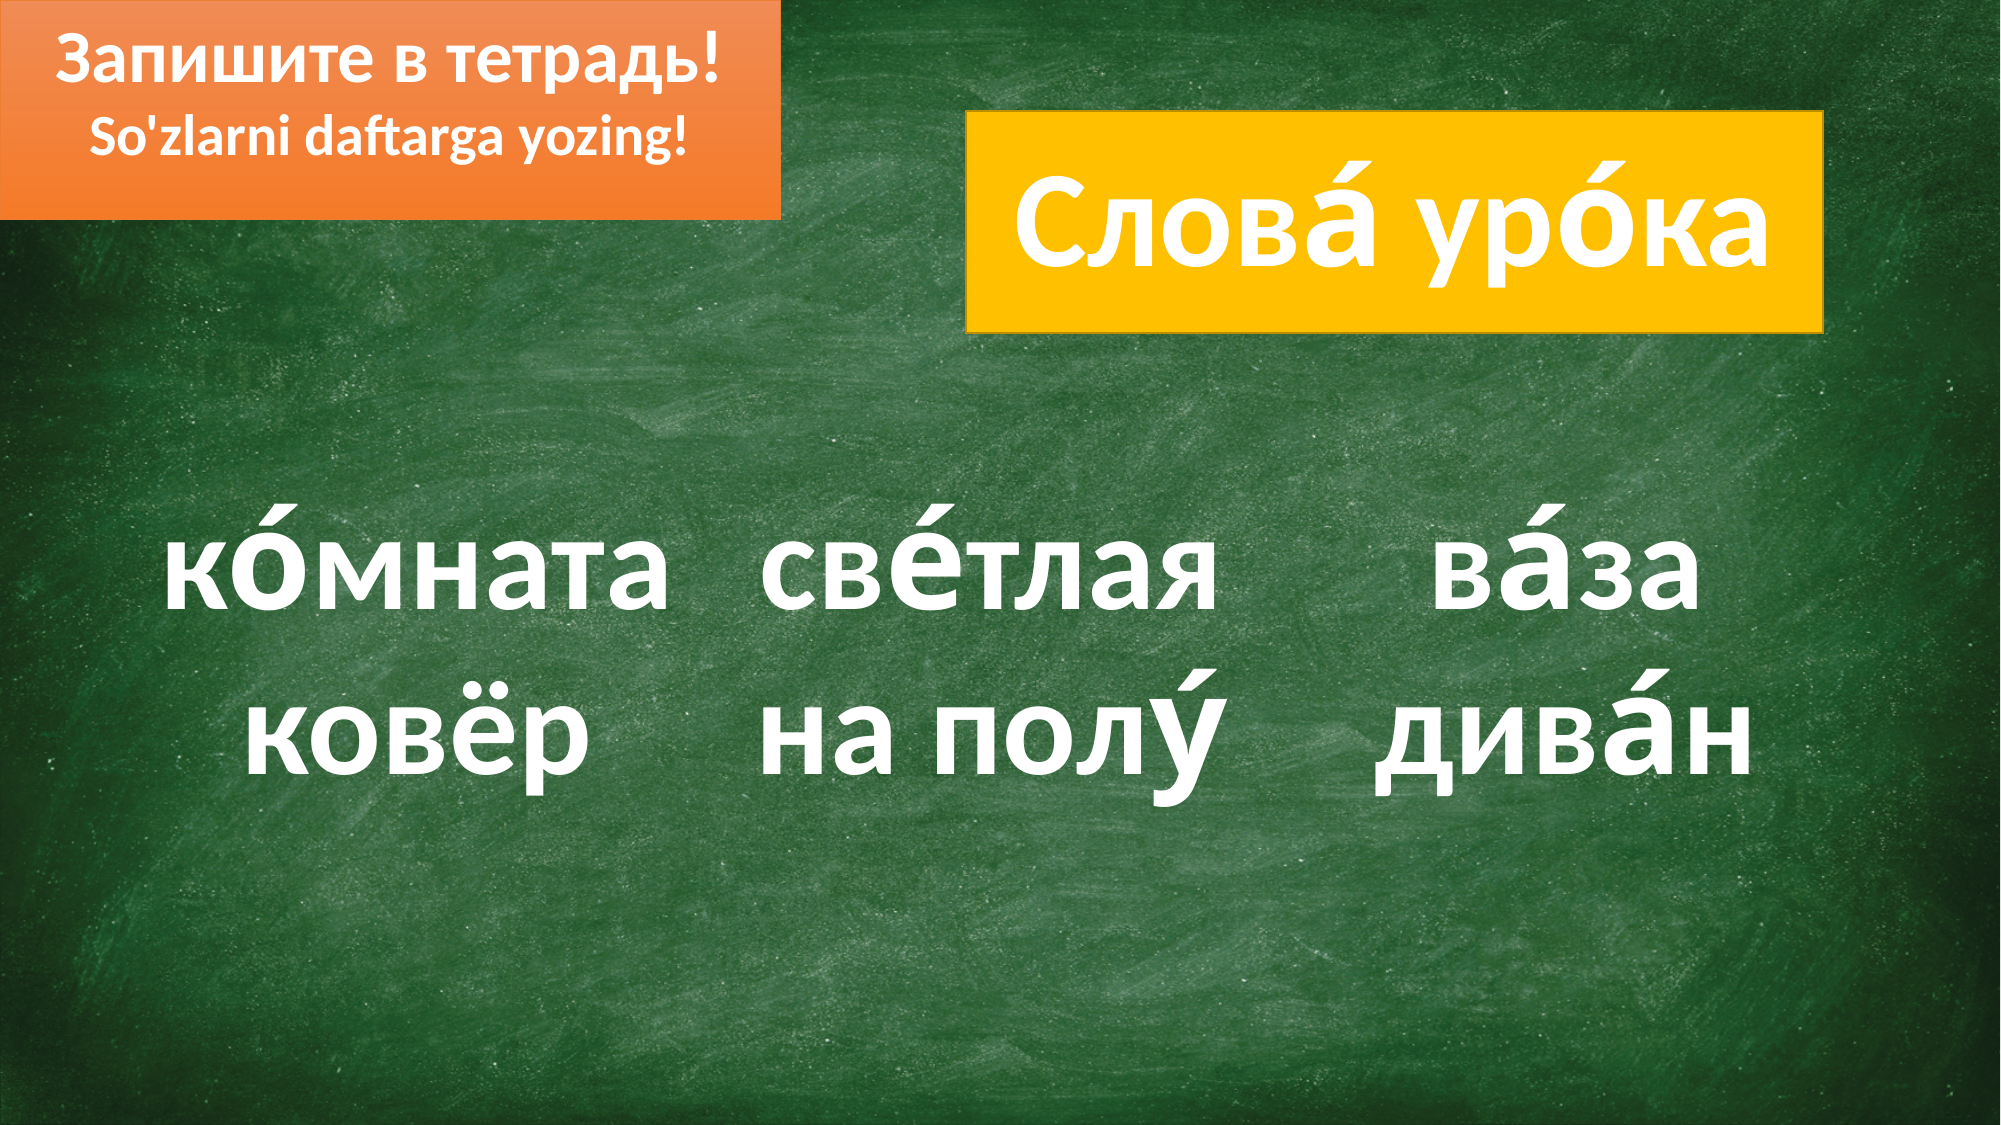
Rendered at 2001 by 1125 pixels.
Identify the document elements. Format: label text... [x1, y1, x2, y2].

text_box ко́мната ковёр све́тлая на полу́ ва́за дива́н [114, 438, 1869, 1001]
text_box Запишите в тетрадь! So'zlarni daftarga yozing! [0, 0, 781, 220]
picture [0, 0, 2001, 1125]
text_box Слова́ уро́ка [965, 110, 1824, 334]
